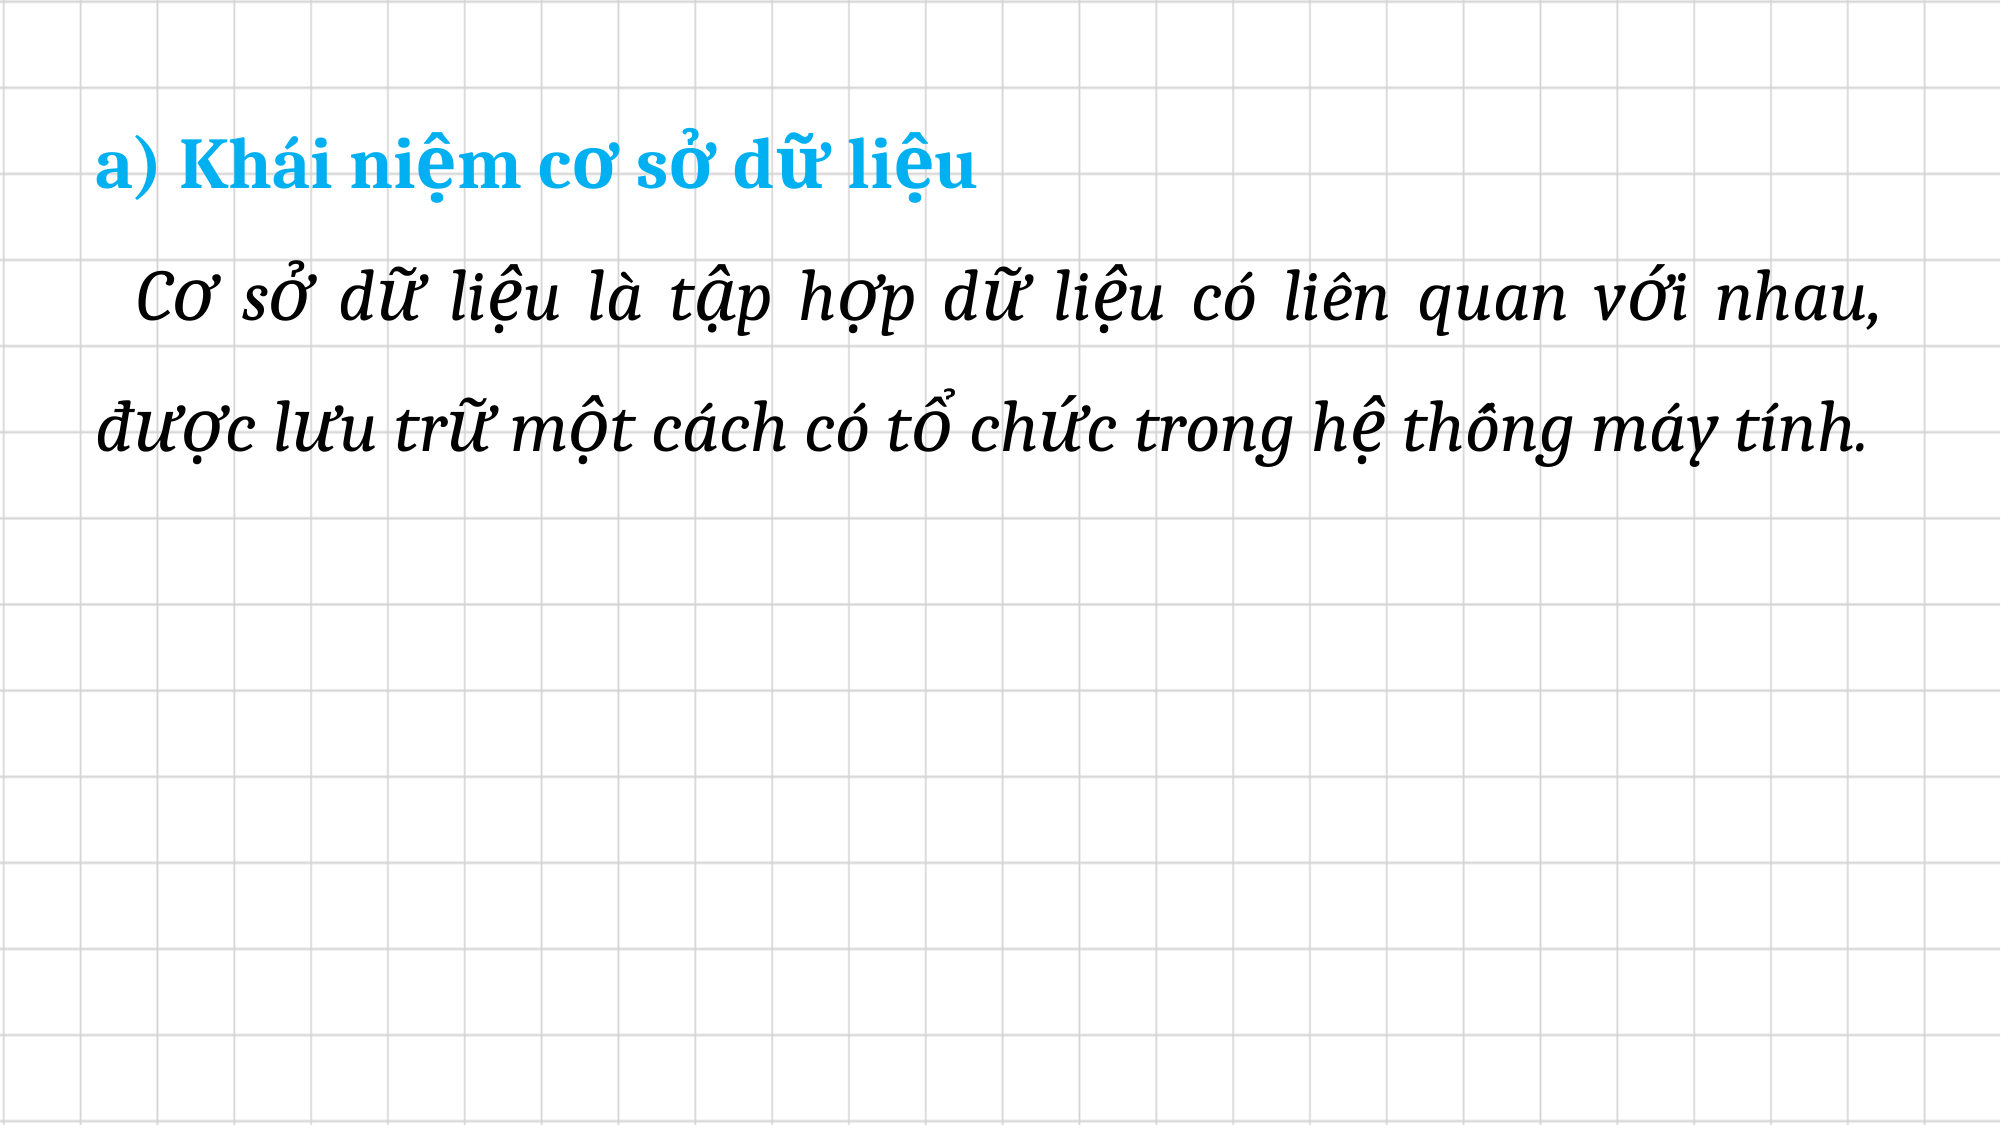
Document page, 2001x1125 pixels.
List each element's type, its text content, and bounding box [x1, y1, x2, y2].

picture [0, 0, 2001, 1125]
text_box a) Khái niệm cơ sở dữ liệu Cơ sở dữ liệu là tập hợp dữ liệu có liên quan với nhau, được lưu trữ một cách có tổ chức trong hệ thống máy tính. [80, 64, 1901, 474]
